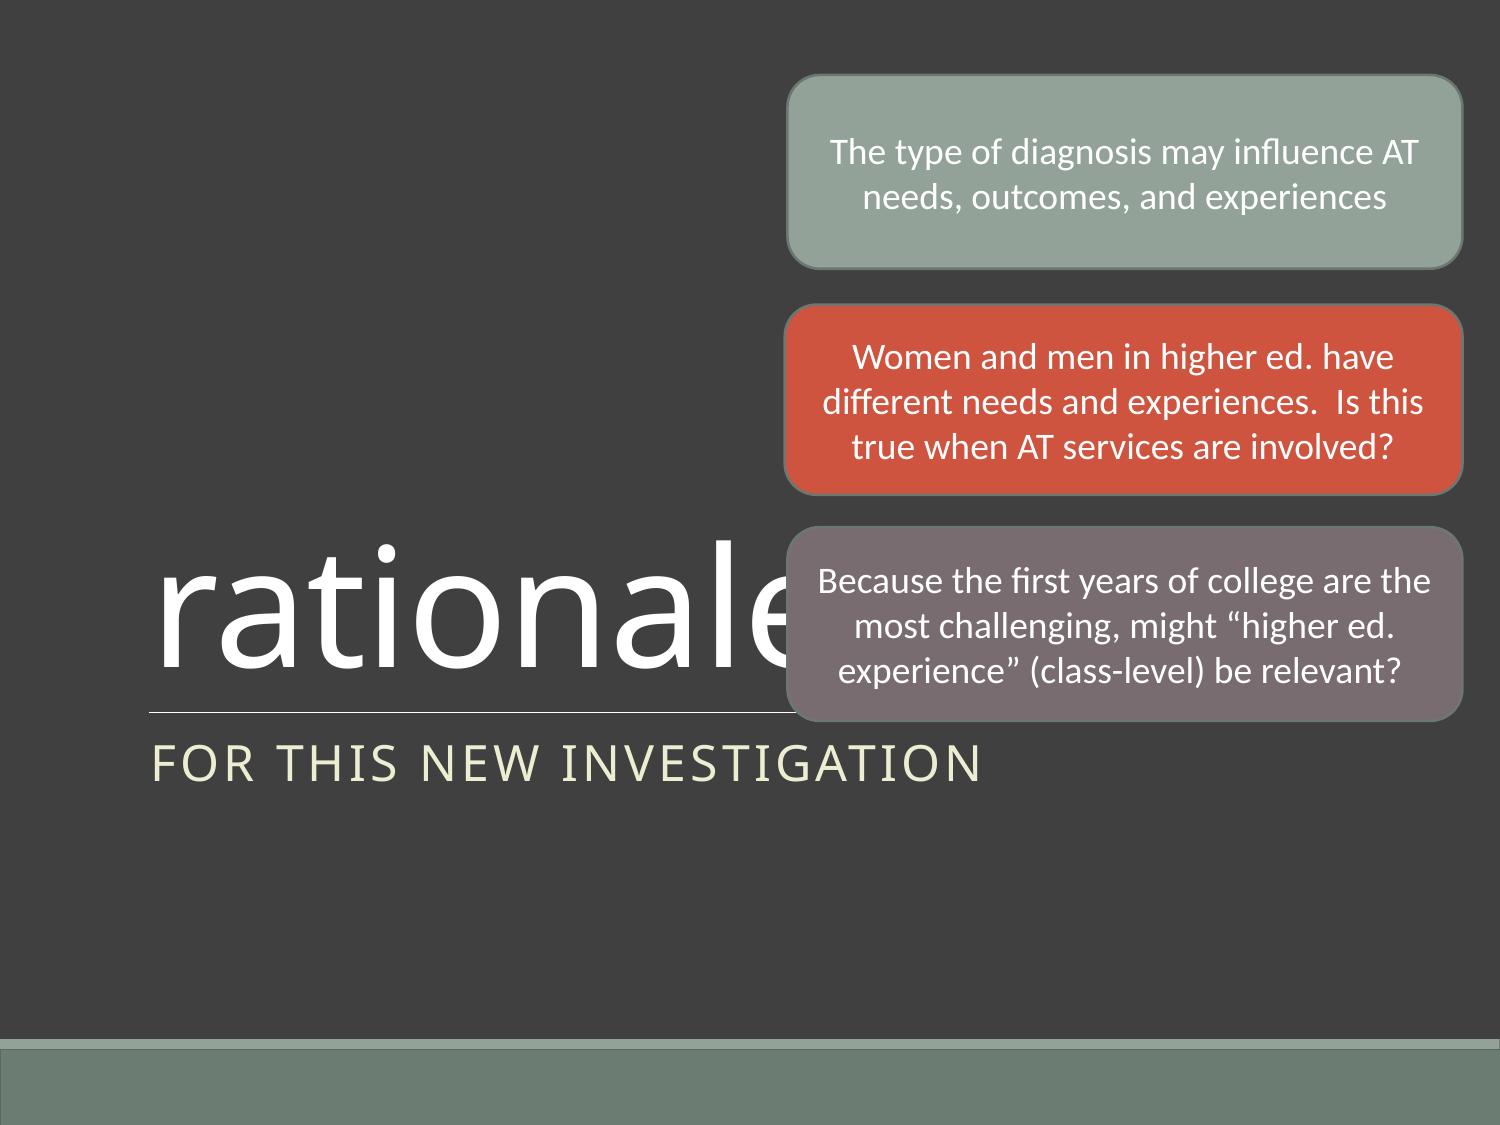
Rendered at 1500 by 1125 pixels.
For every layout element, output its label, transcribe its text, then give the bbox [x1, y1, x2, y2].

text_box Because the first years of college are the most challenging, might “higher ed. experience” (class-level) be relevant? [786, 525, 1464, 723]
text_box The type of diagnosis may influence AT needs, outcomes, and experiences [786, 73, 1464, 271]
title rationale [135, 124, 1373, 710]
text_box Women and men in higher ed. have different needs and experiences. Is this true when AT services are involved? [783, 303, 1464, 497]
subtitle For this new investigation [135, 730, 1373, 919]
